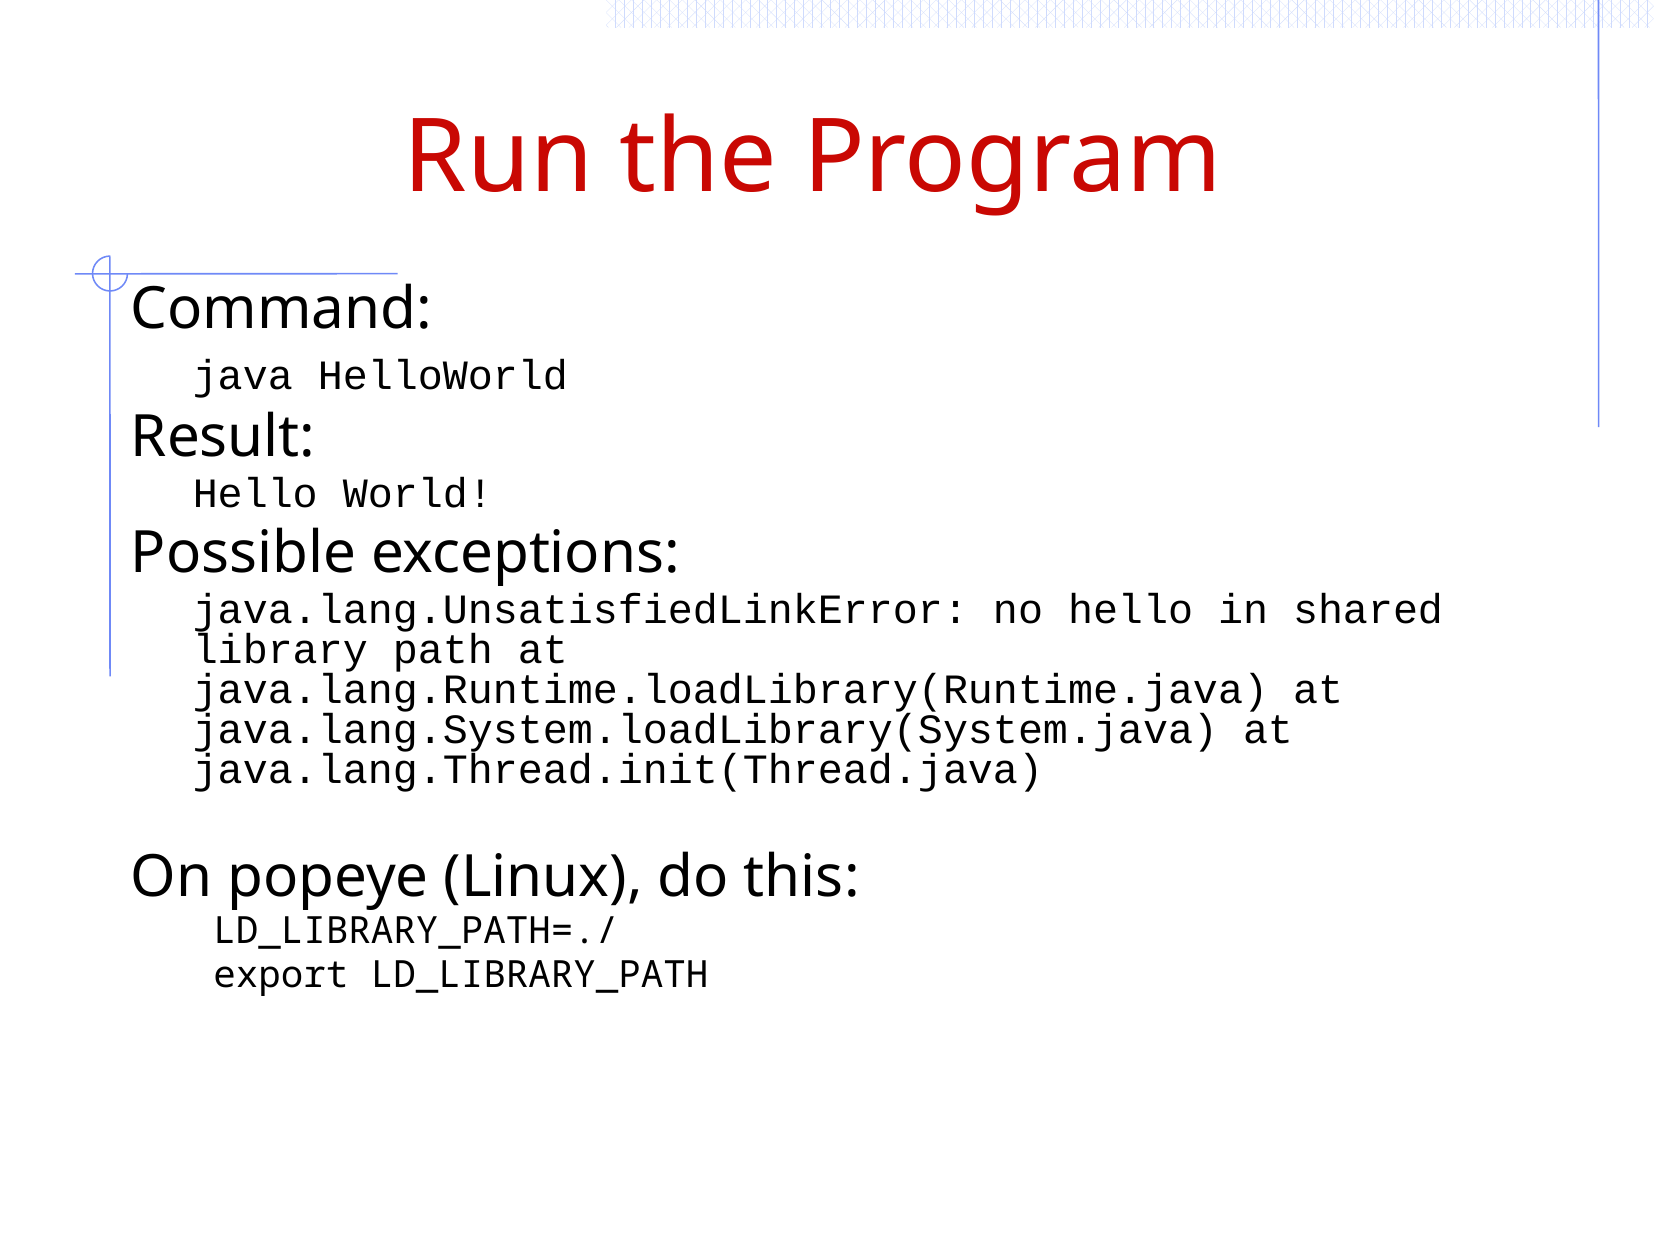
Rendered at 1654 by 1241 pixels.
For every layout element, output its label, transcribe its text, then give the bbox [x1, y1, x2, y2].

list Command: java HelloWorld Result: Hello World! Possible exceptions: java.lang.UnsatisfiedLinkError: no hello in shared library path at java.lang.Runtime.loadLibrary(Runtime.java) at java.lang.System.loadLibrary(System.java) at java.lang.Thread.init(Thread.java) On popeye (Linux), do this: LD_LIBRARY_PATH=./ export LD_LIBRARY_PATH [114, 274, 1576, 1089]
title Run the Program [109, 54, 1517, 221]
